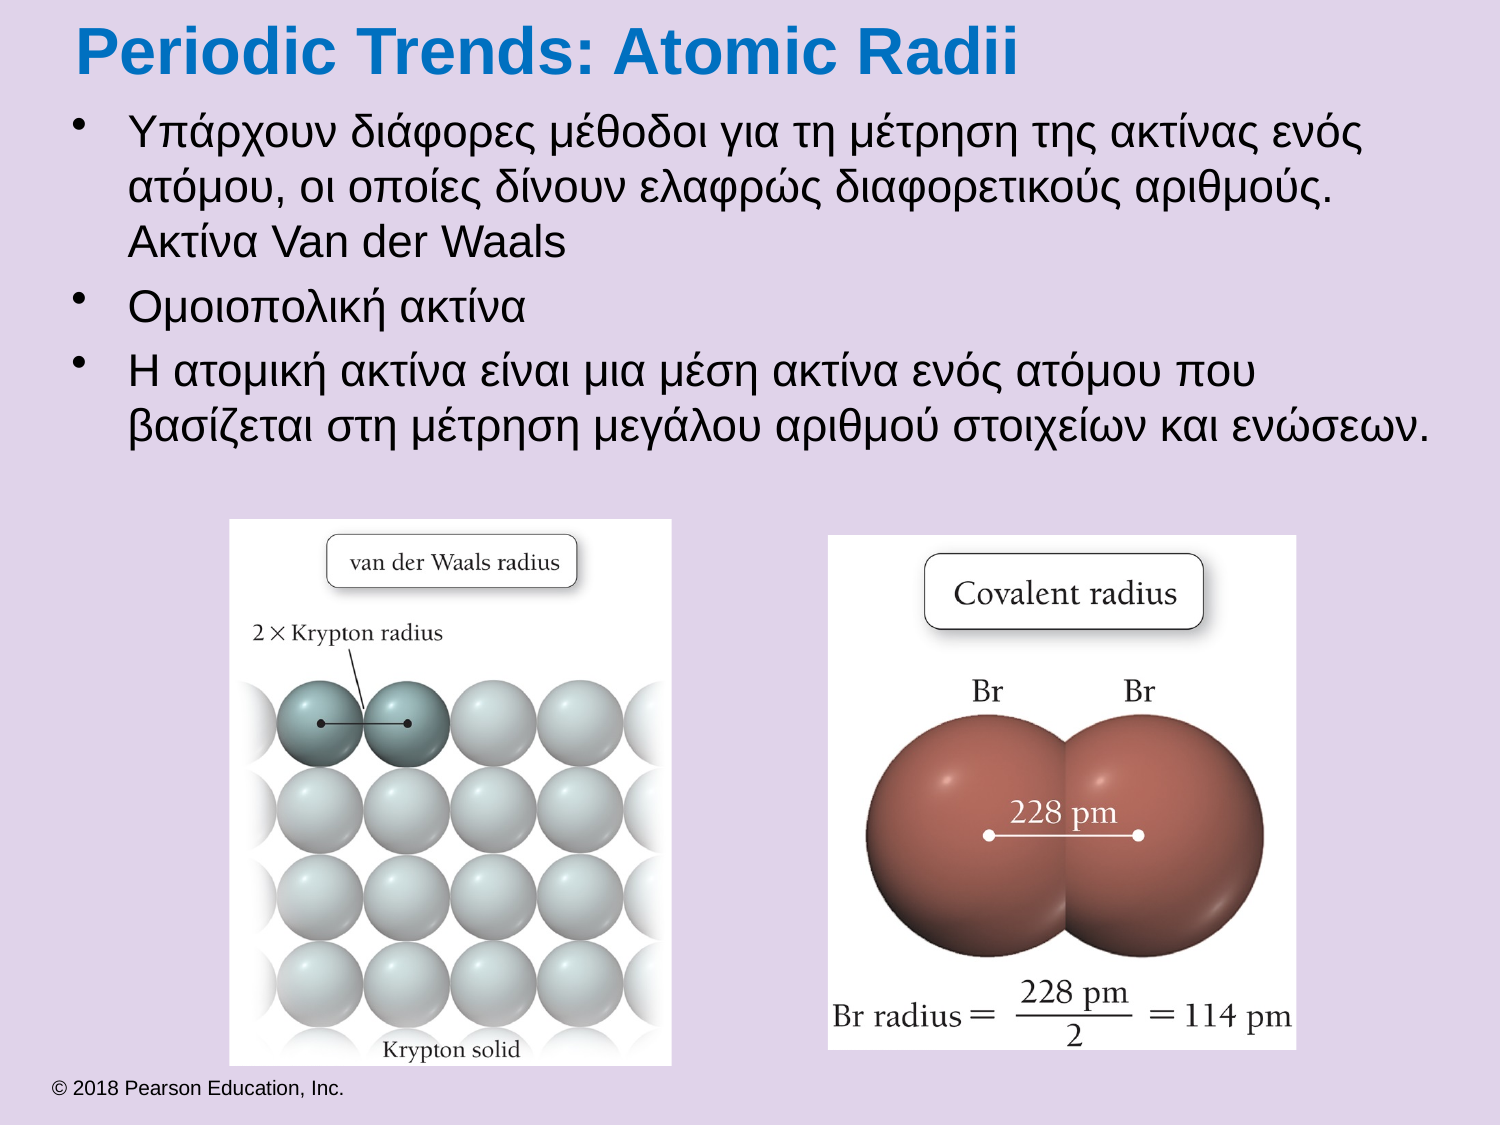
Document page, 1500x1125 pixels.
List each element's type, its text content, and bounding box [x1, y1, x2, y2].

picture [827, 534, 1297, 1050]
picture [228, 518, 672, 1066]
list Υπάρχουν διάφορες μέθοδοι για τη μέτρηση της ακτίνας ενός ατόμου, οι οποίες δίνουν ελαφρώς διαφορετικούς αριθμούς. Ακτίνα Van der Waals Ομοιοπολική ακτίνα Η ατομική ακτίνα είναι μια μέση ακτίνα ενός ατόμου που βασίζεται στη μέτρηση μεγάλου αριθμού στοιχείων και ενώσεων. [56, 94, 1468, 466]
title Periodic Trends: Atomic Radii [0, 0, 1500, 203]
